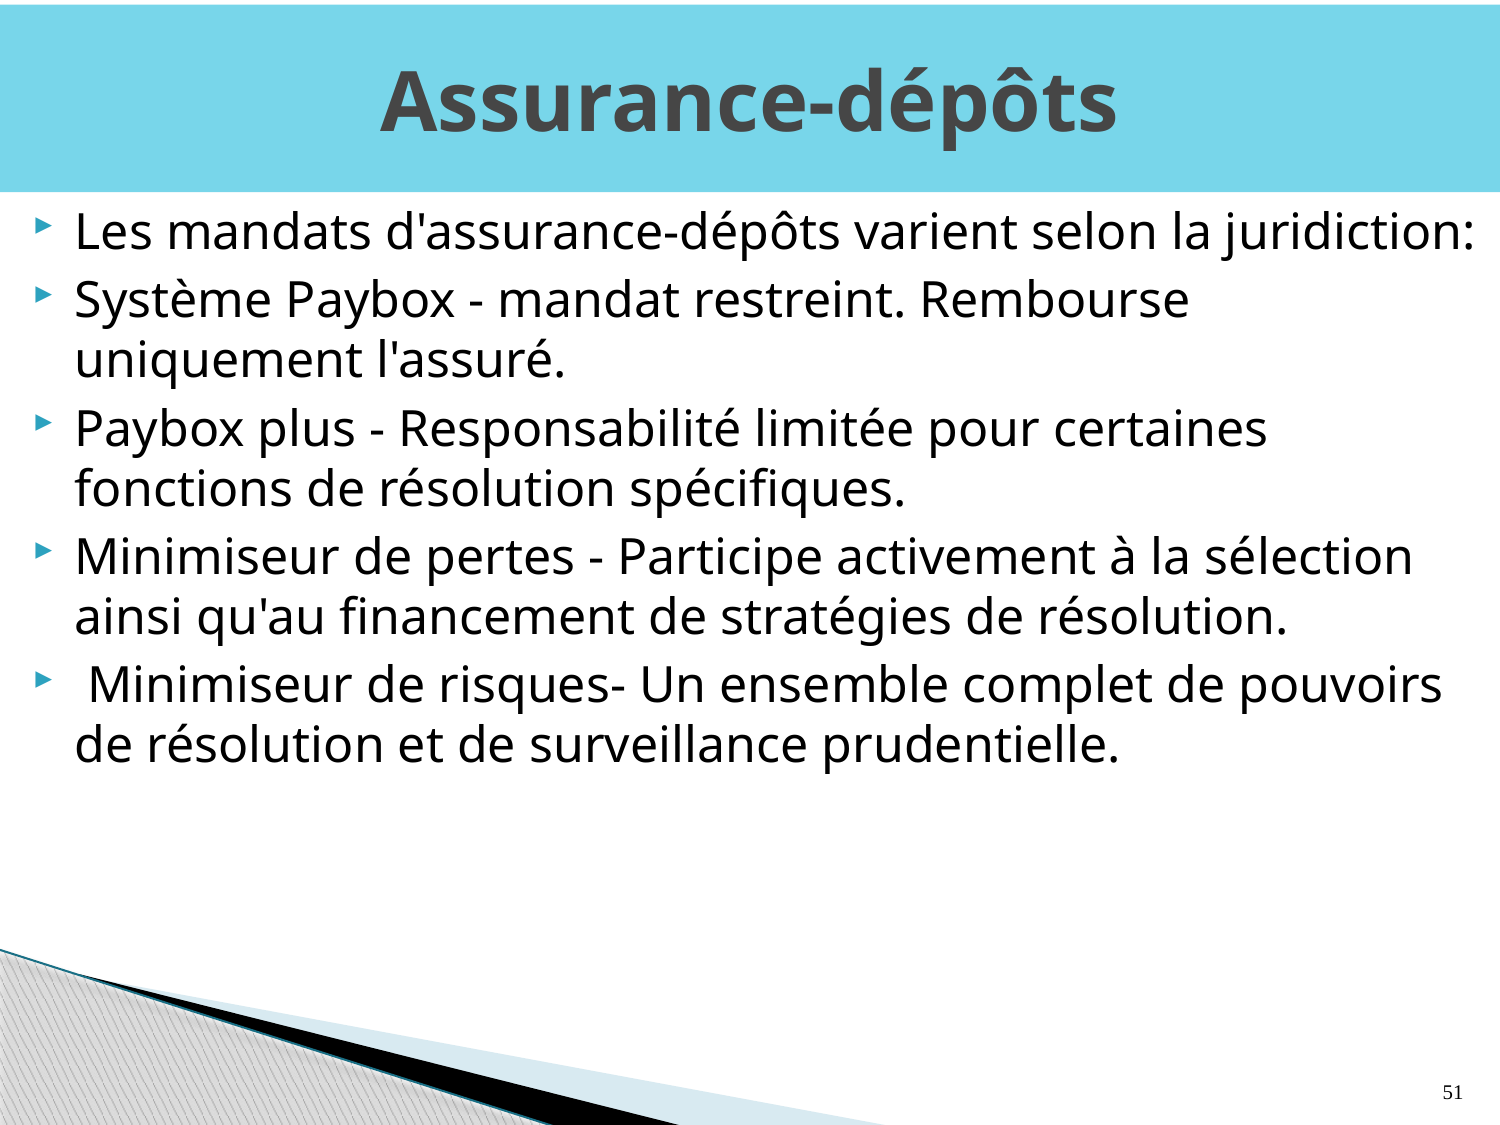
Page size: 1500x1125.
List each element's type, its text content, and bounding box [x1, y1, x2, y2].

title Assurance-dépôts [0, 4, 1500, 193]
slide_number 51 [1418, 1051, 1479, 1112]
list Les mandats d'assurance-dépôts varient selon la juridiction: Système Paybox - mandat restreint. Rembourse uniquement l'assuré. Paybox plus - Responsabilité limitée pour certaines fonctions de résolution spécifiques. Minimiseur de pertes - Participe activement à la sélection ainsi qu'au financement de stratégies de résolution. Minimiseur de risques- Un ensemble complet de pouvoirs de résolution et de surveillance prudentielle. [0, 193, 1500, 1100]
